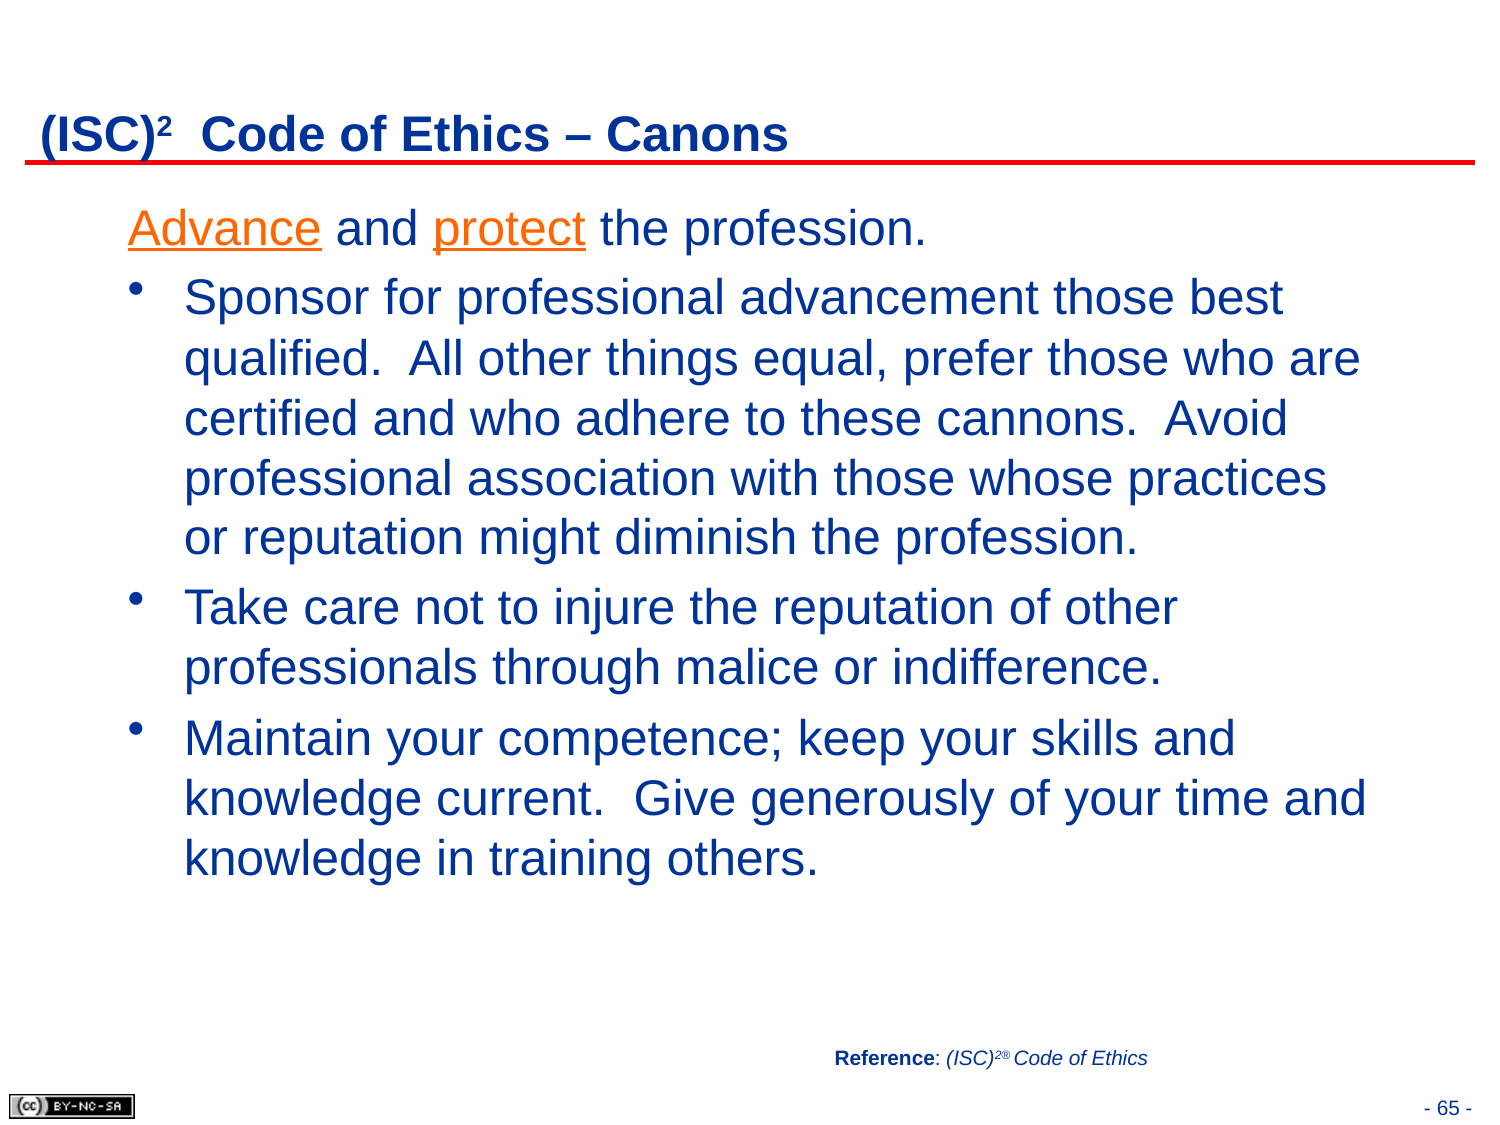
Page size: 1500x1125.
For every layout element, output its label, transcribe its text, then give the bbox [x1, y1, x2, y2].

list Advance and protect the profession. Sponsor for professional advancement those best qualified. All other things equal, prefer those who are certified and who adhere to these cannons. Avoid professional association with those whose practices or reputation might diminish the profession. Take care not to injure the reputation of other professionals through malice or indifference. Maintain your competence; keep your skills and knowledge current. Give generously of your time and knowledge in training others. [112, 187, 1388, 1076]
title (ISC)2 Code of Ethics – Canons [24, 0, 1476, 169]
text_box Reference: (ISC)2® Code of Ethics [819, 1037, 1169, 1078]
picture [9, 1094, 135, 1119]
slide_number - 65 - [1287, 1087, 1488, 1125]
